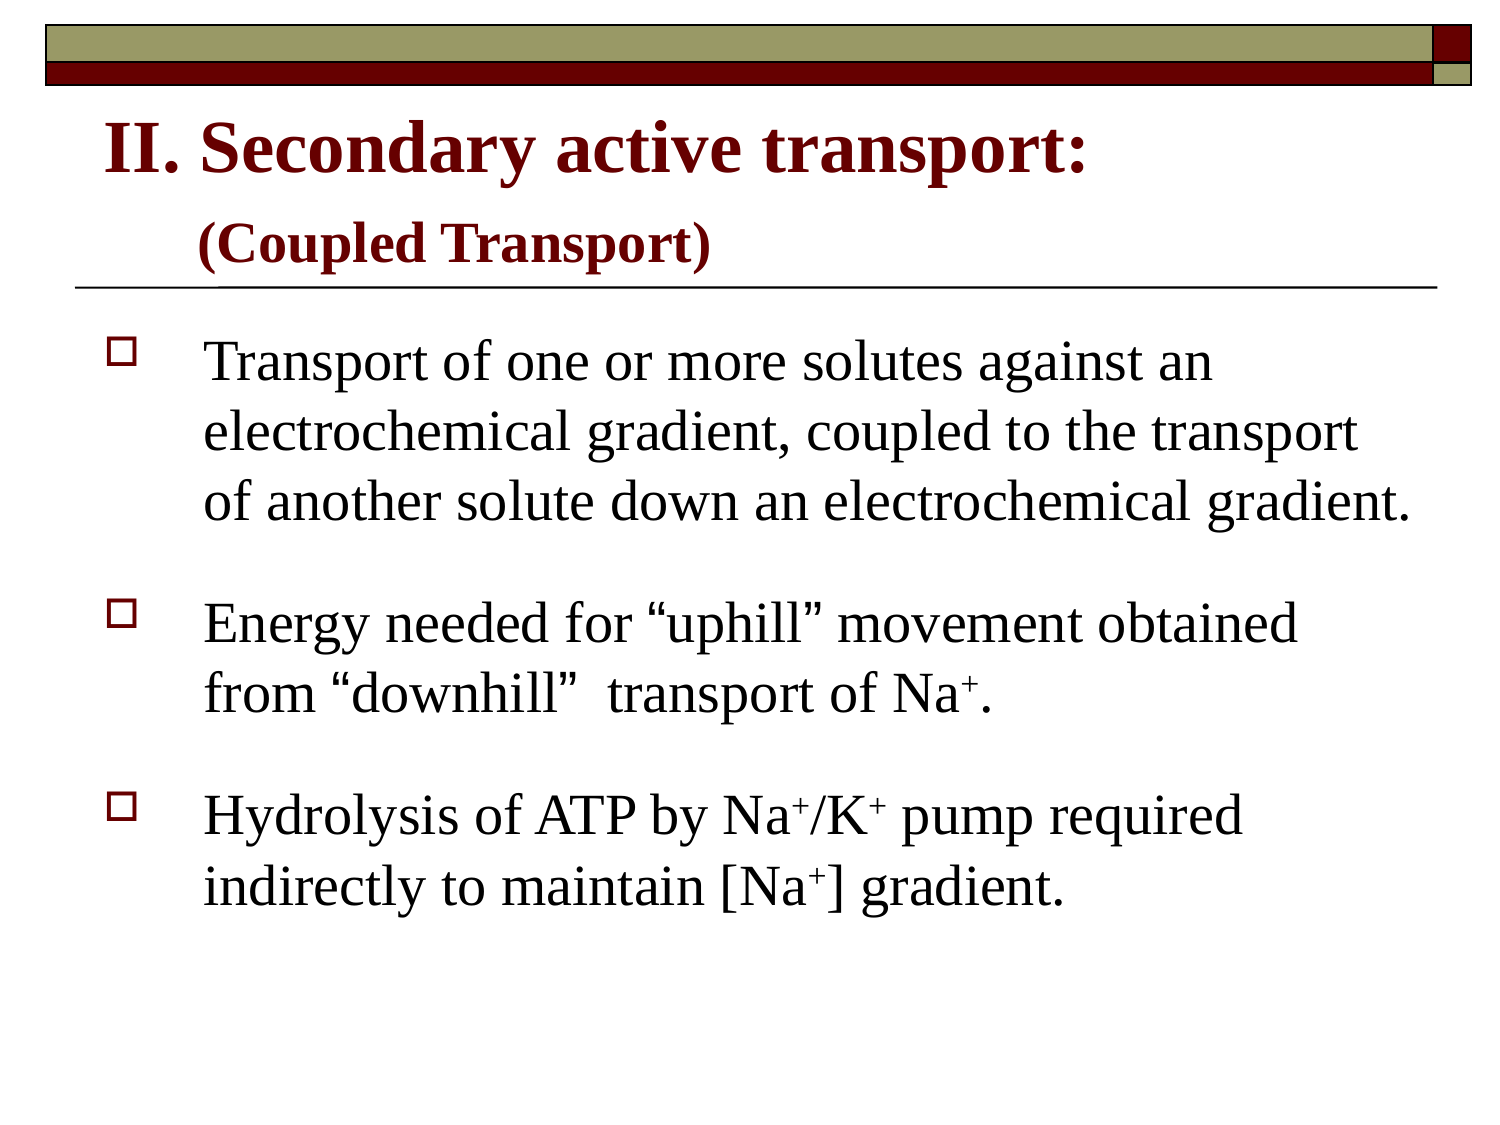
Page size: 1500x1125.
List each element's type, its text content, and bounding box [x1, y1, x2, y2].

list Transport of one or more solutes against an electrochemical gradient, coupled to the transport of another solute down an electrochemical gradient. Energy needed for “uphill” movement obtained from “downhill” transport of Na+. Hydrolysis of ATP by Na+/K+ pump required indirectly to maintain [Na+] gradient. [88, 314, 1436, 1049]
title II. Secondary active transport: (Coupled Transport) [88, 49, 1400, 286]
